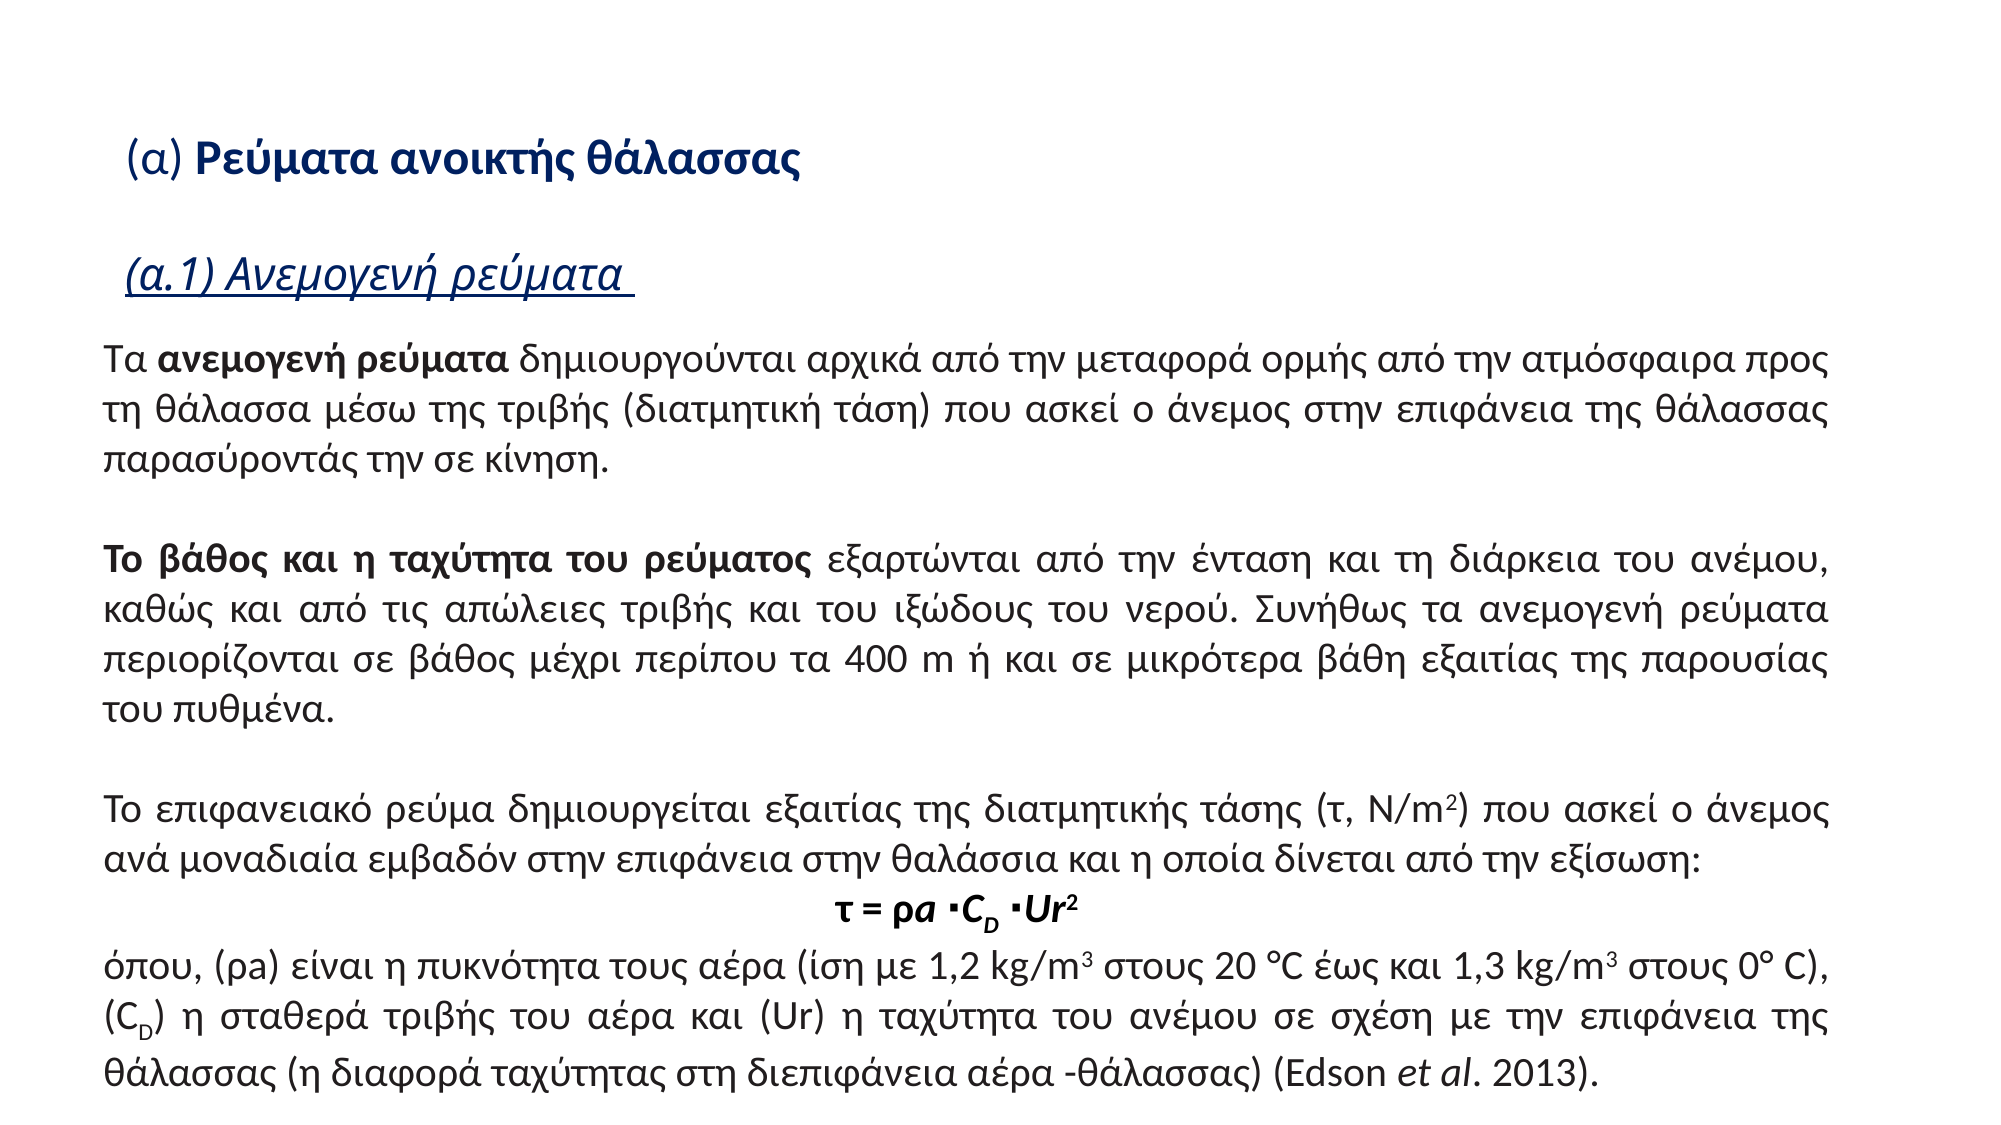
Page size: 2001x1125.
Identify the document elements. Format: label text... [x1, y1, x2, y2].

text_box Τα ανεμογενή ρεύματα δημιουργούνται αρχικά από την μεταφορά ορμής από την ατμόσφαιρα προς τη θάλασσα μέσω της τριβής (διατμητική τάση) που ασκεί ο άνεμος στην επιφάνεια της θάλασσας παρασύροντάς την σε κίνηση. Το βάθος και η ταχύτητα του ρεύματος εξαρτώνται από την ένταση και τη διάρκεια του ανέμου, καθώς και από τις απώλειες τριβής και του ιξώδους του νερού. Συνήθως τα ανεμογενή ρεύματα περιορίζονται σε βάθος μέχρι περίπου τα 400 m ή και σε μικρότερα βάθη εξαιτίας της παρουσίας του πυθμένα. Το επιφανειακό ρεύμα δημιουργείται εξαιτίας της διατμητικής τάσης (τ, N/m2) που ασκεί ο άνεμος ανά μοναδιαία εμβαδόν στην επιφάνεια στην θαλάσσια και η οποία δίνεται από την εξίσωση: τ = ρa ⋅CD ⋅Ur2 όπου, (ρa) είναι η πυκνότητα τους αέρα (ίση με 1,2 kg/m3 στους 20 °C έως και 1,3 kg/m3 στους 0° C), (CD) η σταθερά τριβής του αέρα και (Ur) η ταχύτητα του ανέμου σε σχέση με την επιφάνεια της θάλασσας (η διαφορά ταχύτητας στη διεπιφάνεια αέρα -θάλασσας) (Edson et al. 2013). [88, 323, 1845, 1103]
text_box (α) Ρεύματα ανοικτής θάλασσας (α.1) Ανεμογενή ρεύματα [110, 72, 1534, 307]
